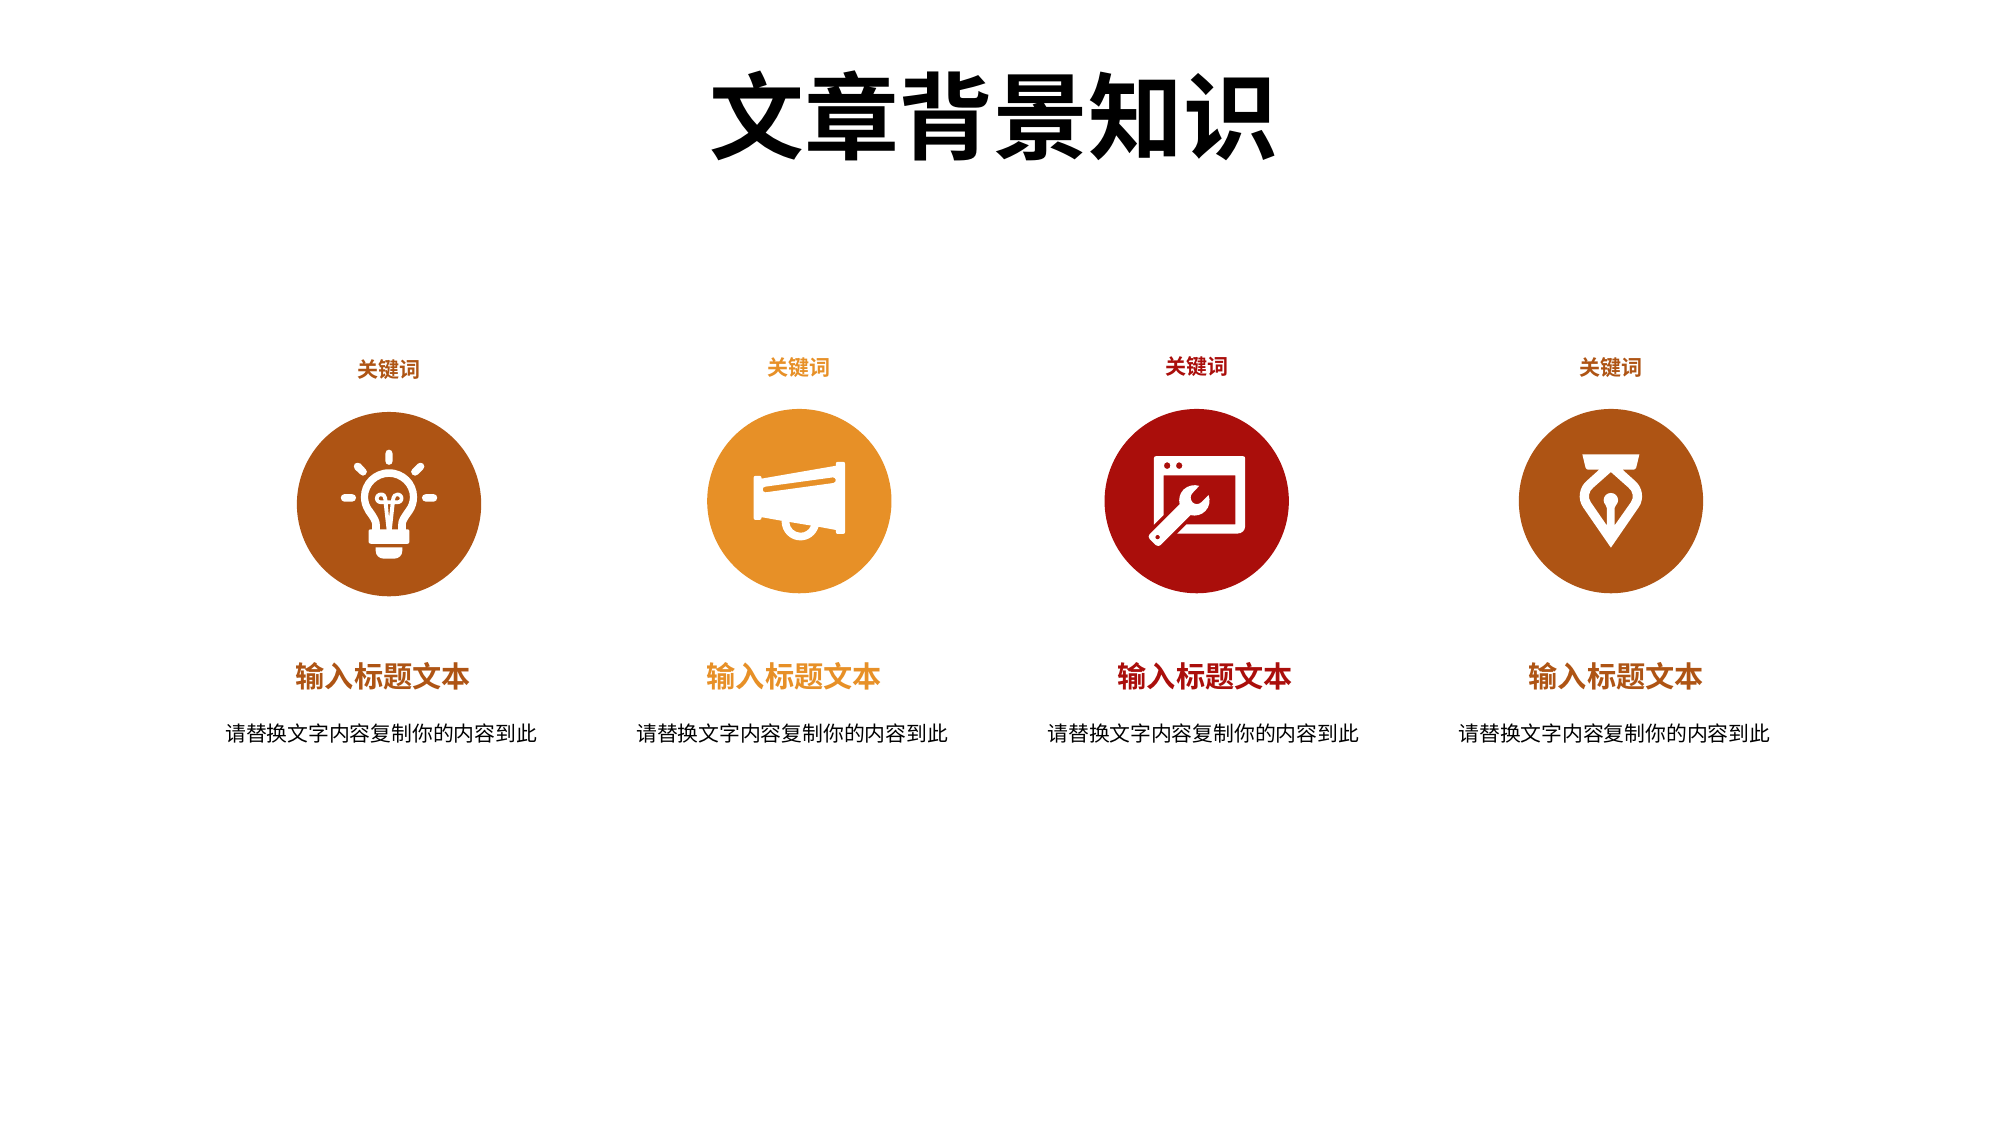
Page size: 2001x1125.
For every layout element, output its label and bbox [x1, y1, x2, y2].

text_box [601, 351, 987, 792]
text_box [1423, 351, 1810, 792]
text_box [190, 353, 576, 792]
text_box [1012, 350, 1398, 792]
